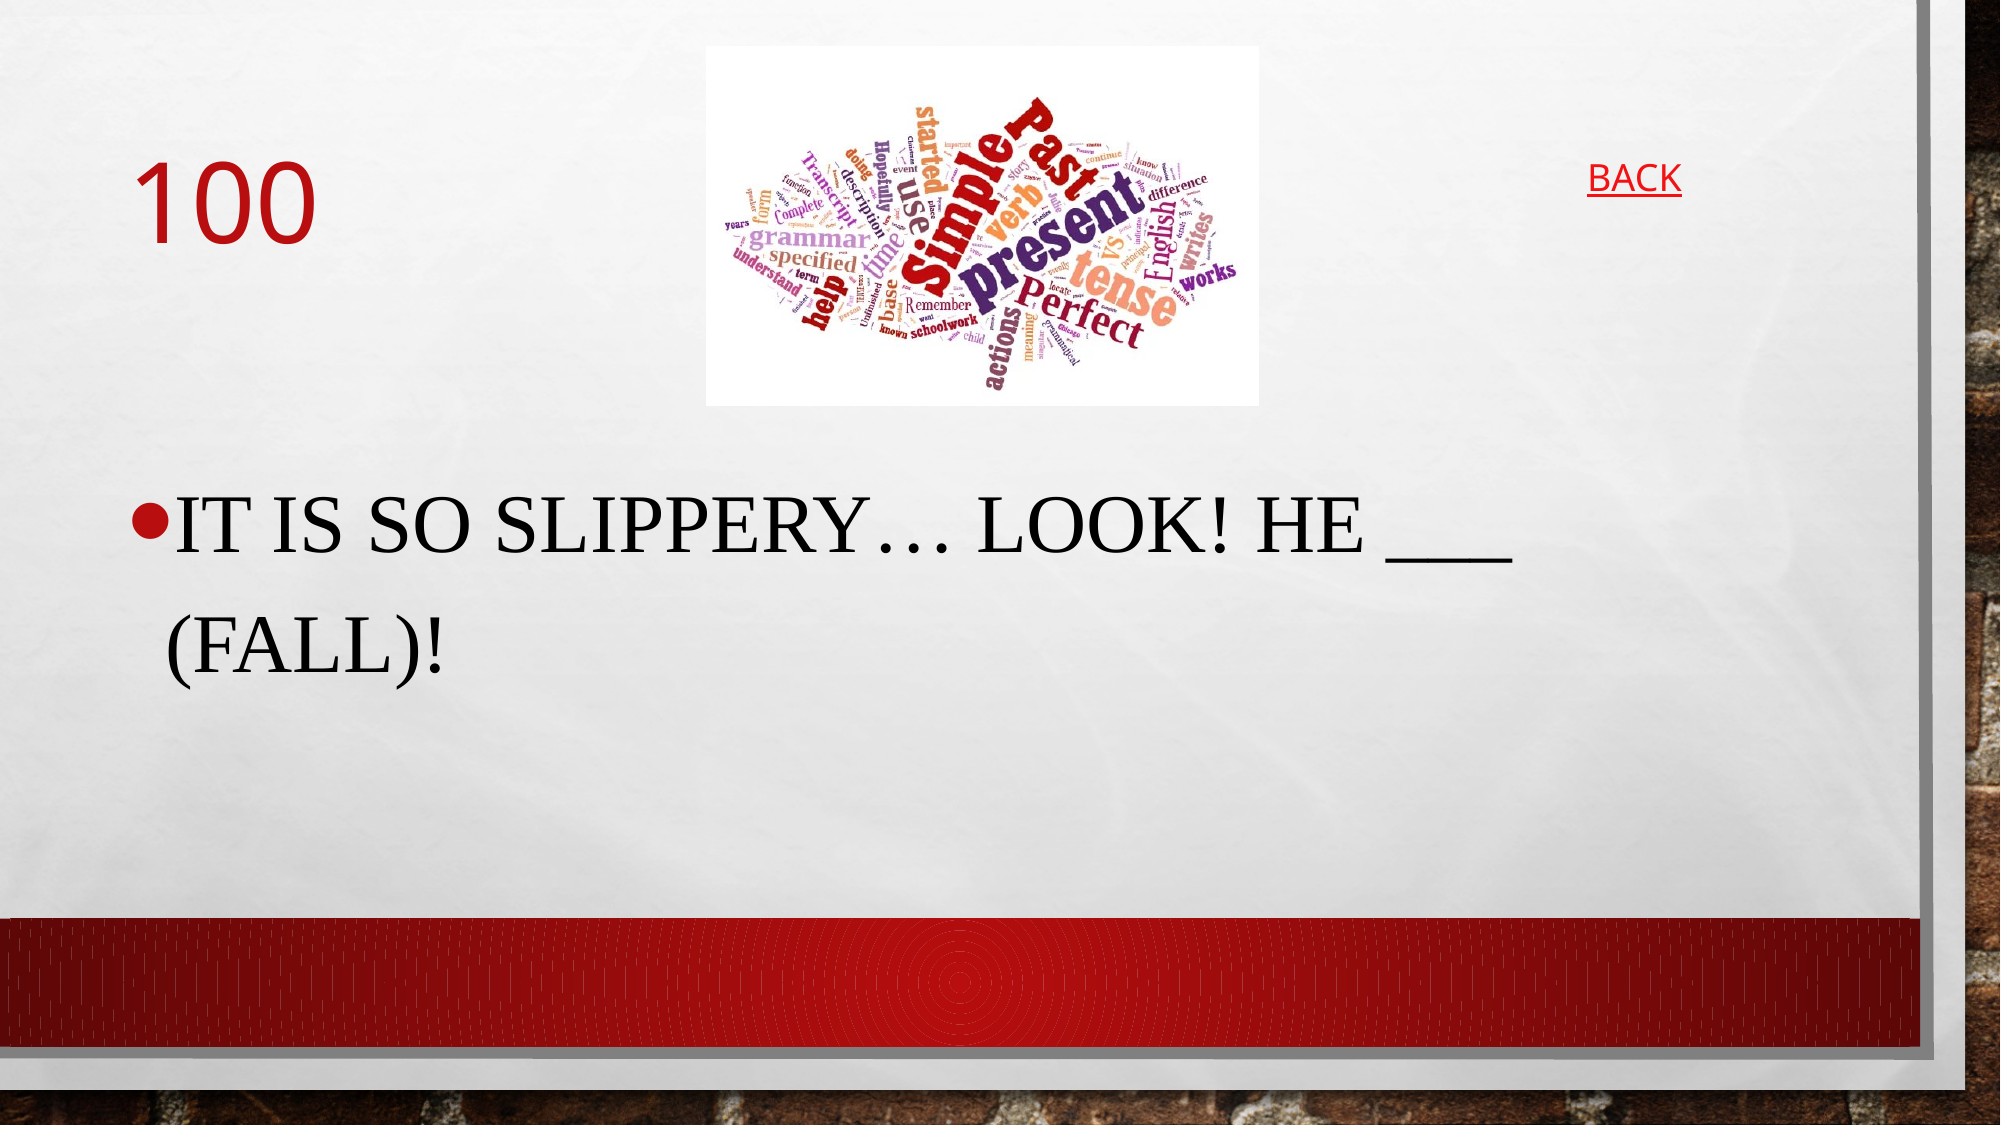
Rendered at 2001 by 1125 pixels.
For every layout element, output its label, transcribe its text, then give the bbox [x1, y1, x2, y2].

list It is so slippery… Look! He ___ (fall)! [112, 338, 1818, 882]
picture [0, 0, 2000, 1125]
picture [705, 45, 1259, 406]
title 100 [1259, 112, 1818, 302]
text_box BACK [1572, 146, 1697, 213]
title 100 [112, 112, 705, 302]
